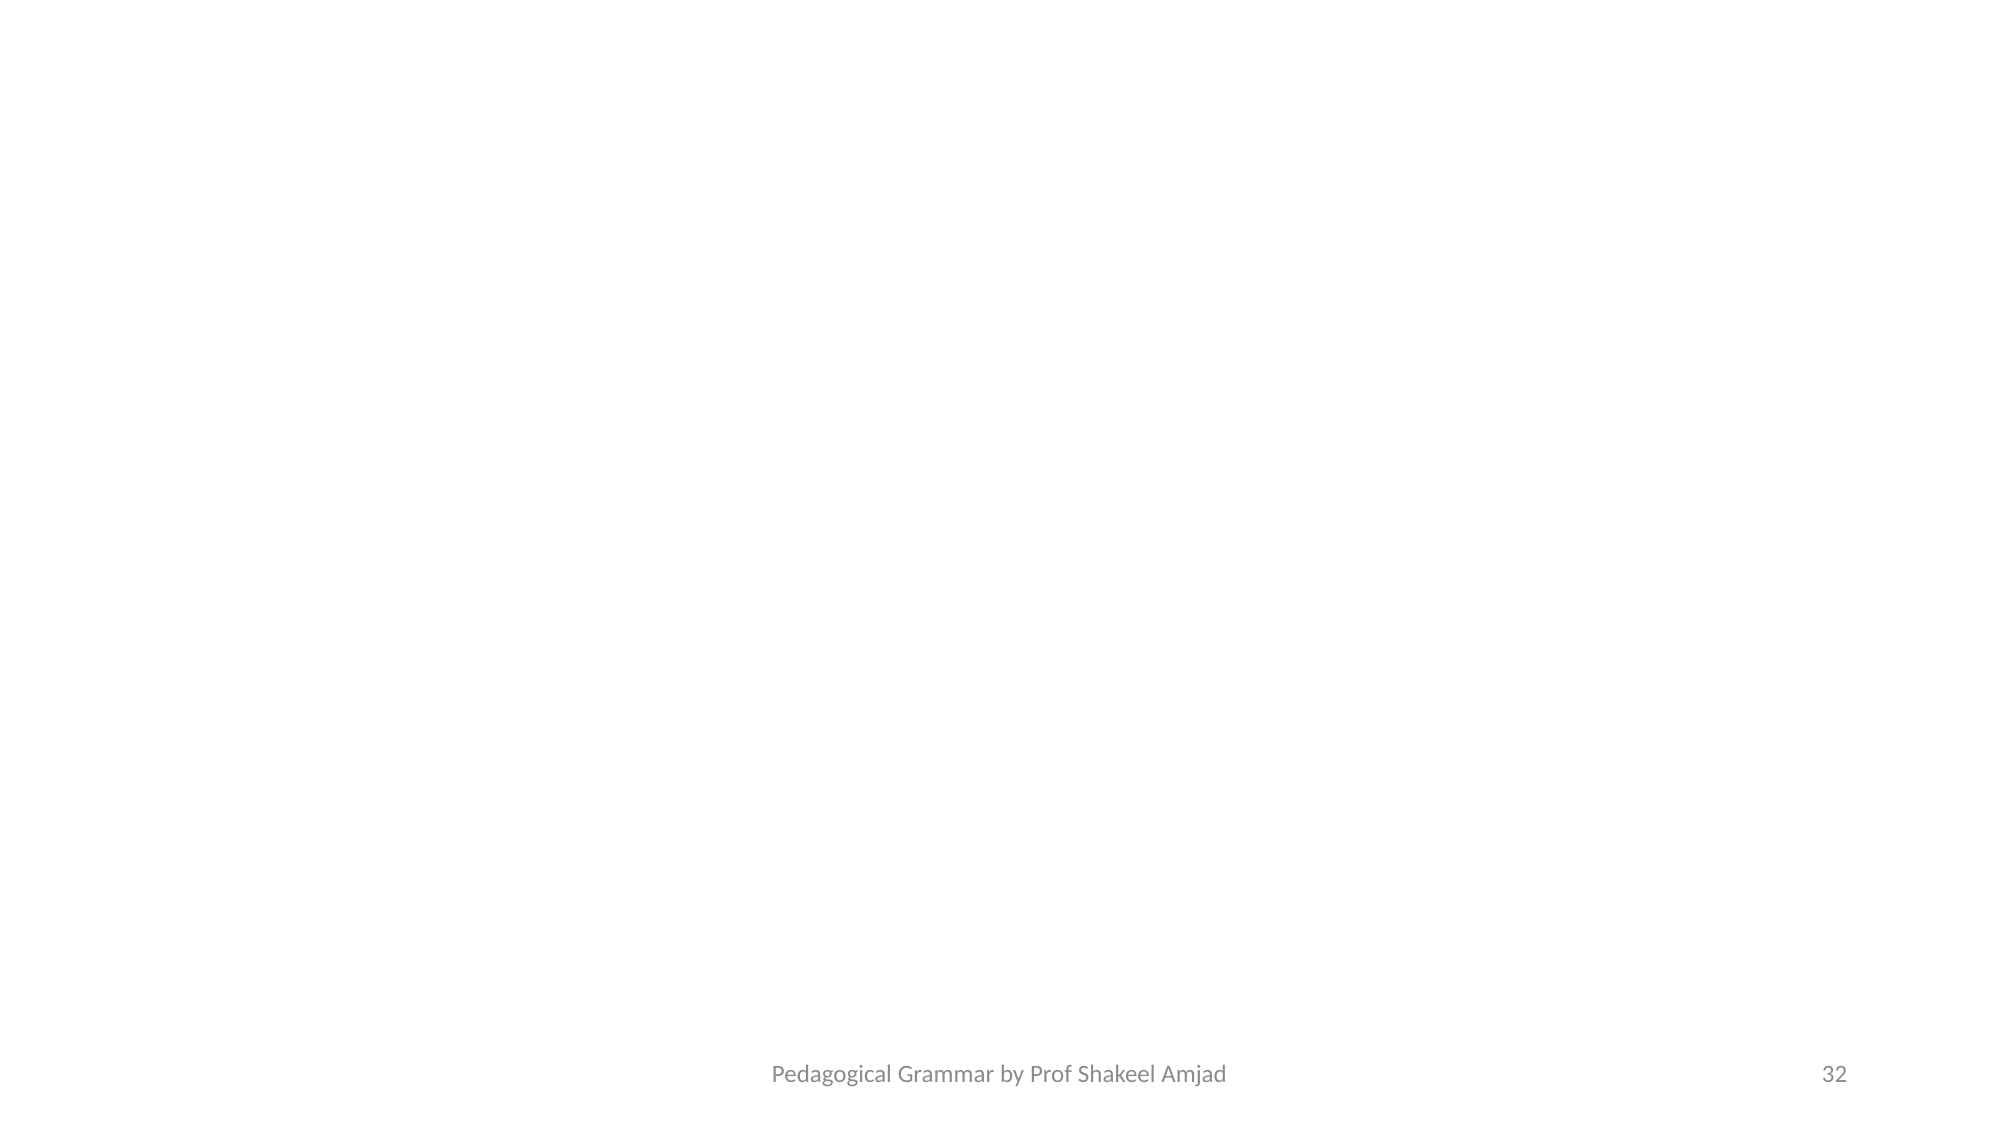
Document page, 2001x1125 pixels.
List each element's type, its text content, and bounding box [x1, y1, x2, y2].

slide_number 32 [1412, 1042, 1863, 1103]
footer Pedagogical Grammar by Prof Shakeel Amjad [662, 1042, 1338, 1103]
